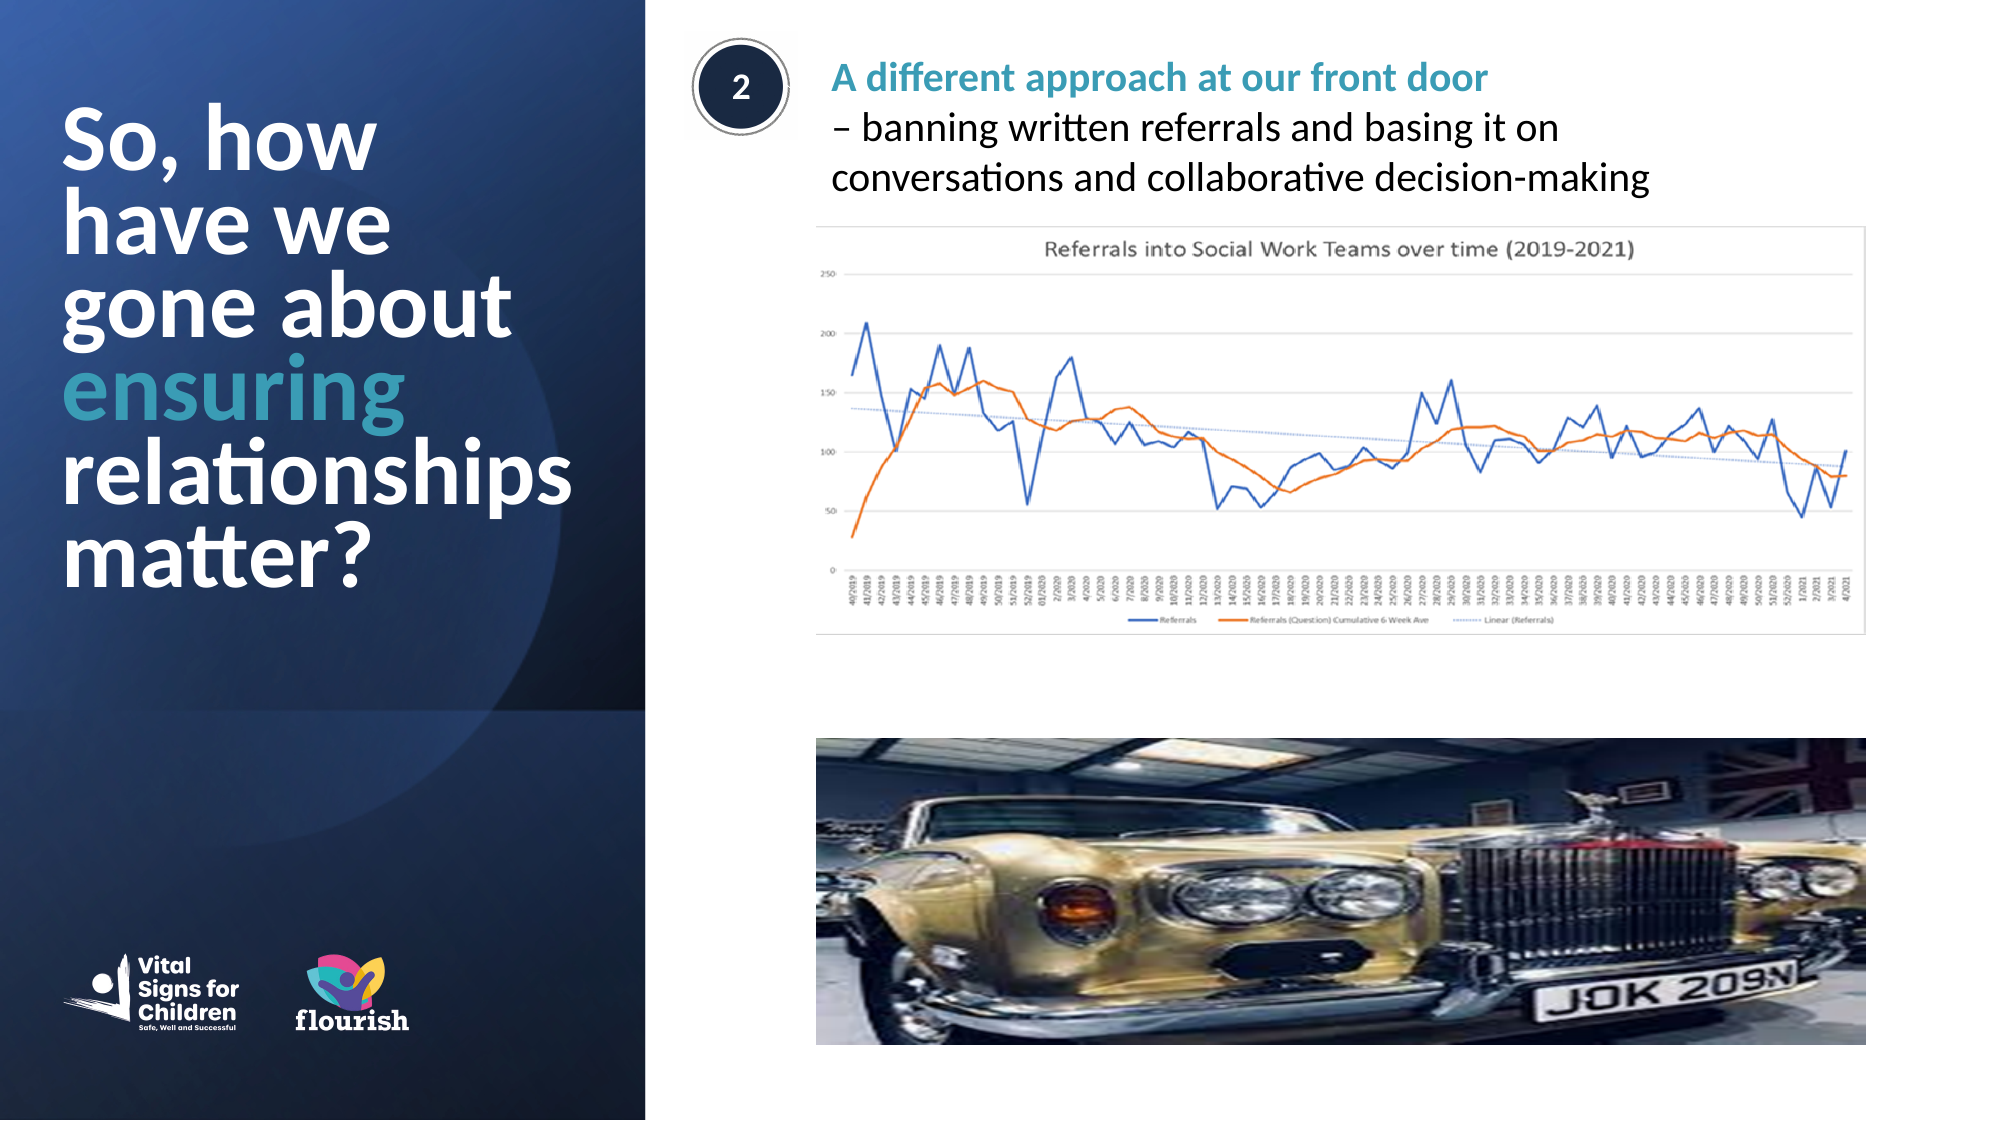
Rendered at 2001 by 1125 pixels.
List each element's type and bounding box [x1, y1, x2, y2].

text_box [684, 31, 798, 140]
picture [0, 0, 2000, 1120]
